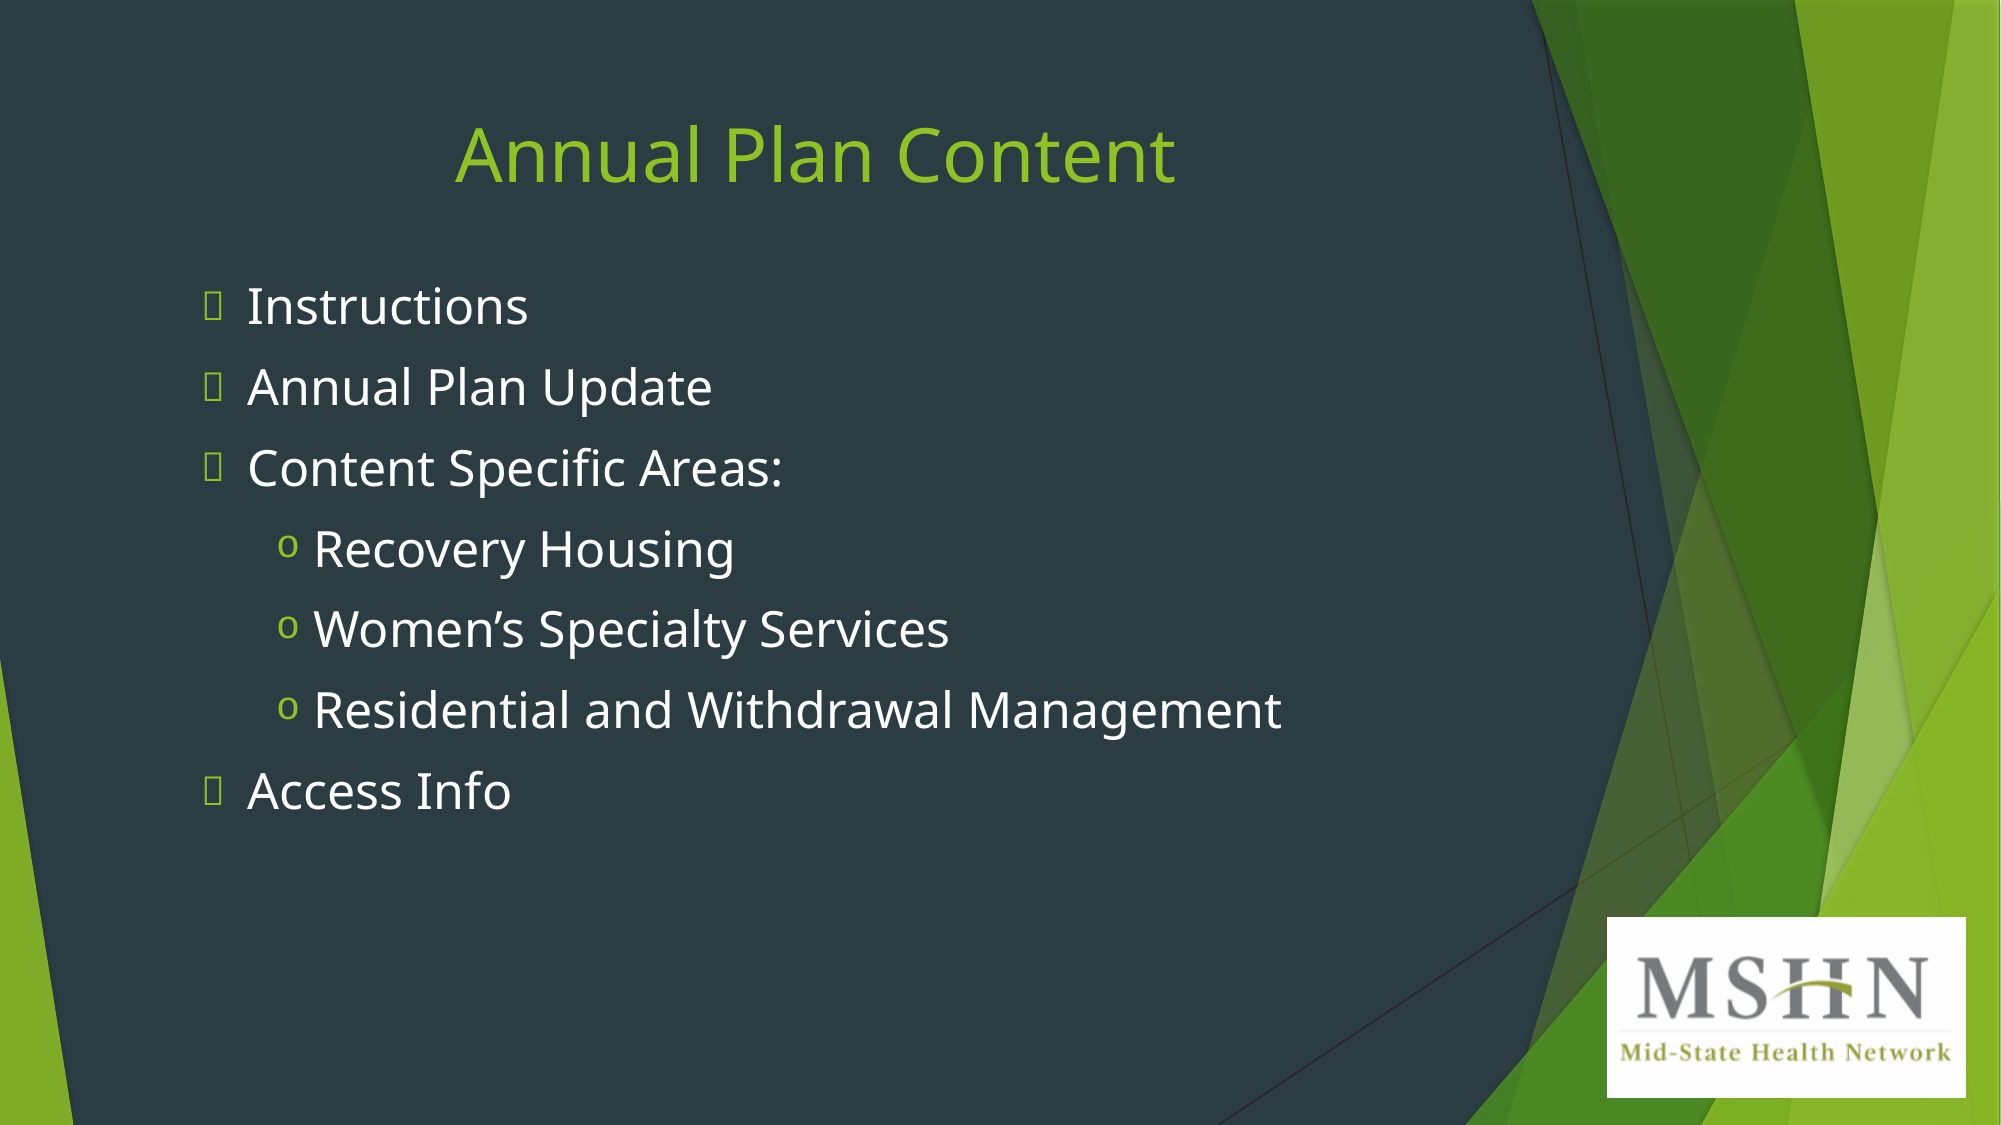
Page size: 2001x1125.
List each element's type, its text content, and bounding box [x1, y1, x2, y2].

picture [1606, 917, 1967, 1099]
title Annual Plan Content [111, 99, 1522, 267]
list Instructions Annual Plan Update Content Specific Areas: Recovery Housing Women’s Specialty Services Residential and Withdrawal Management Access Info [111, 267, 1522, 1086]
